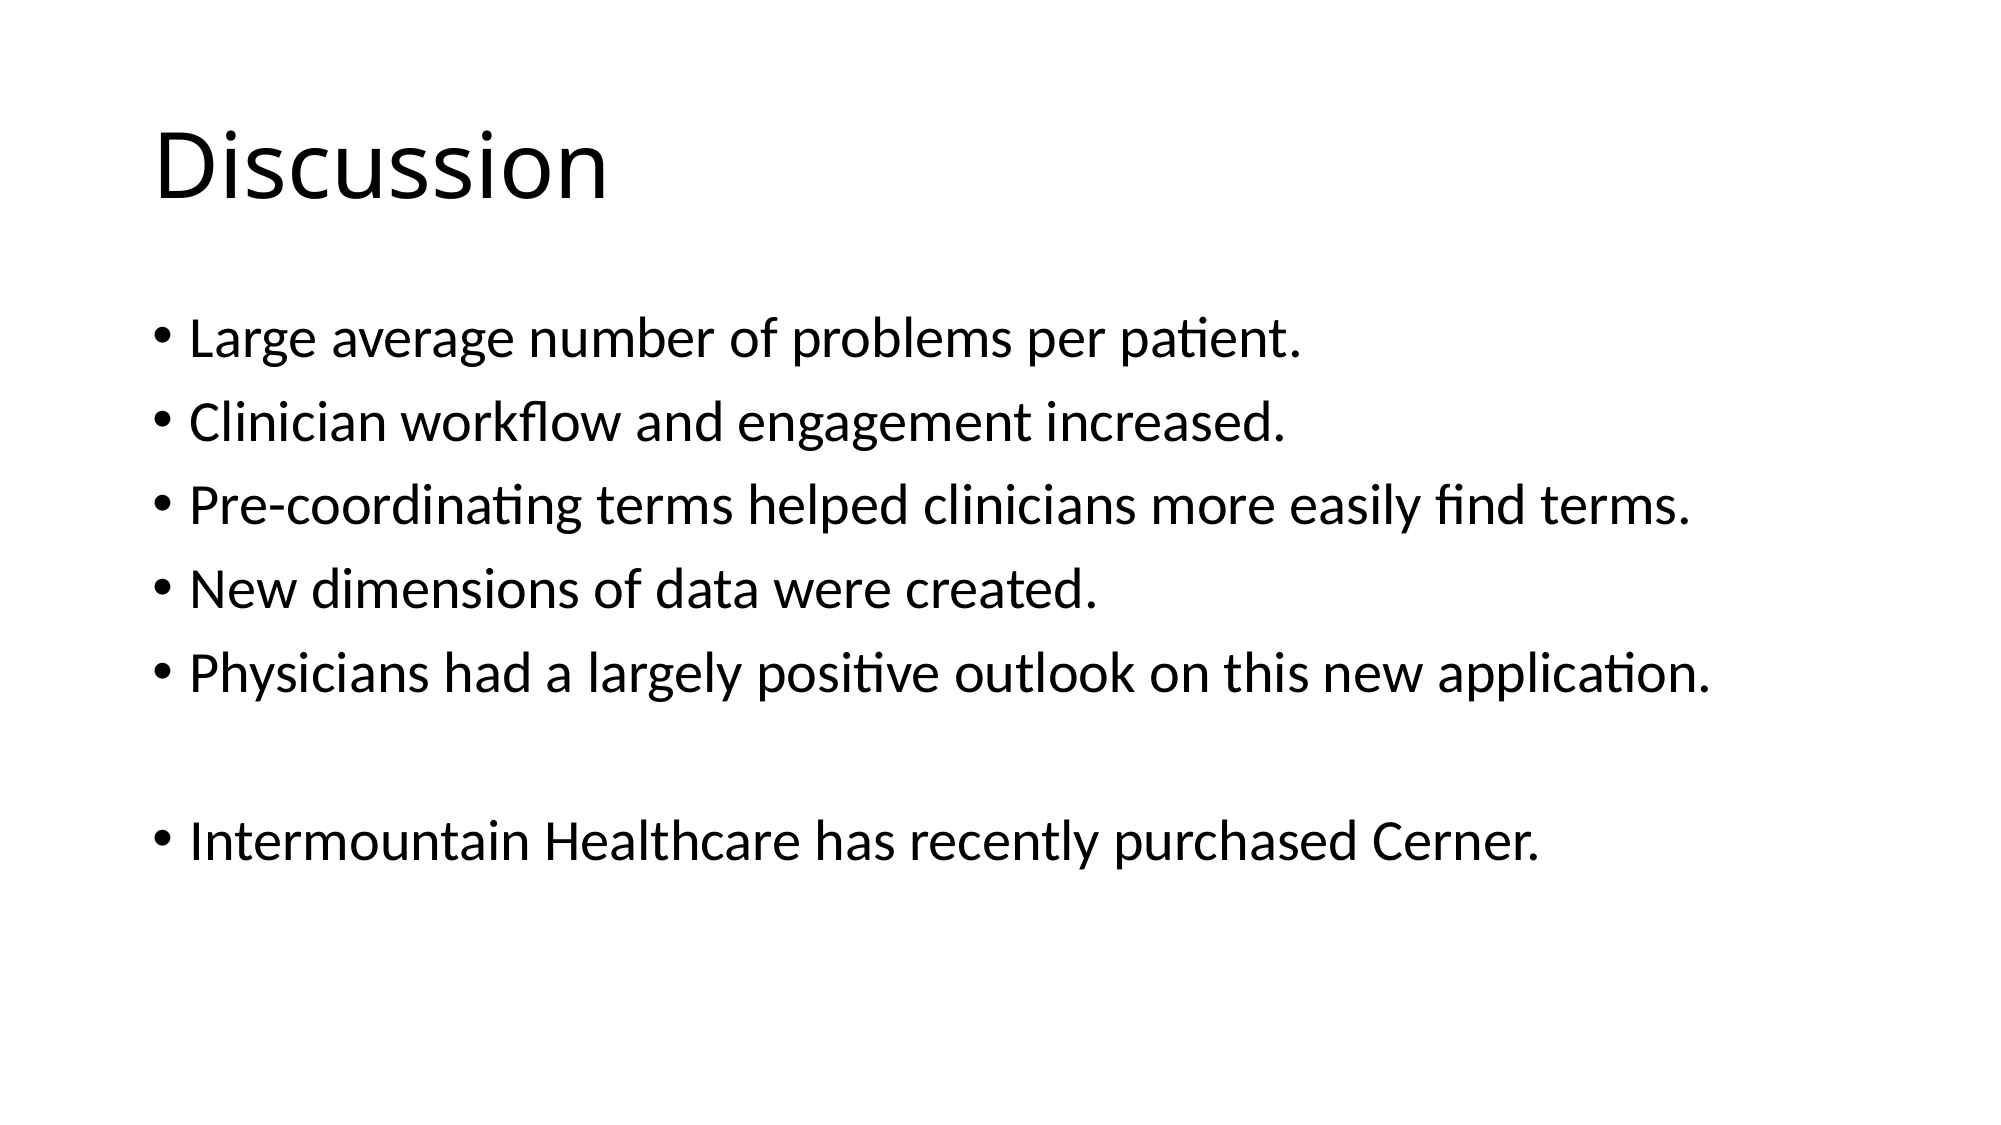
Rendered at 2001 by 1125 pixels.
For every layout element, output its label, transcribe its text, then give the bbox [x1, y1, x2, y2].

list Large average number of problems per patient. Clinician workflow and engagement increased. Pre-coordinating terms helped clinicians more easily find terms. New dimensions of data were created. Physicians had a largely positive outlook on this new application. Intermountain Healthcare has recently purchased Cerner. [137, 299, 1863, 1014]
title Discussion [137, 59, 1863, 278]
